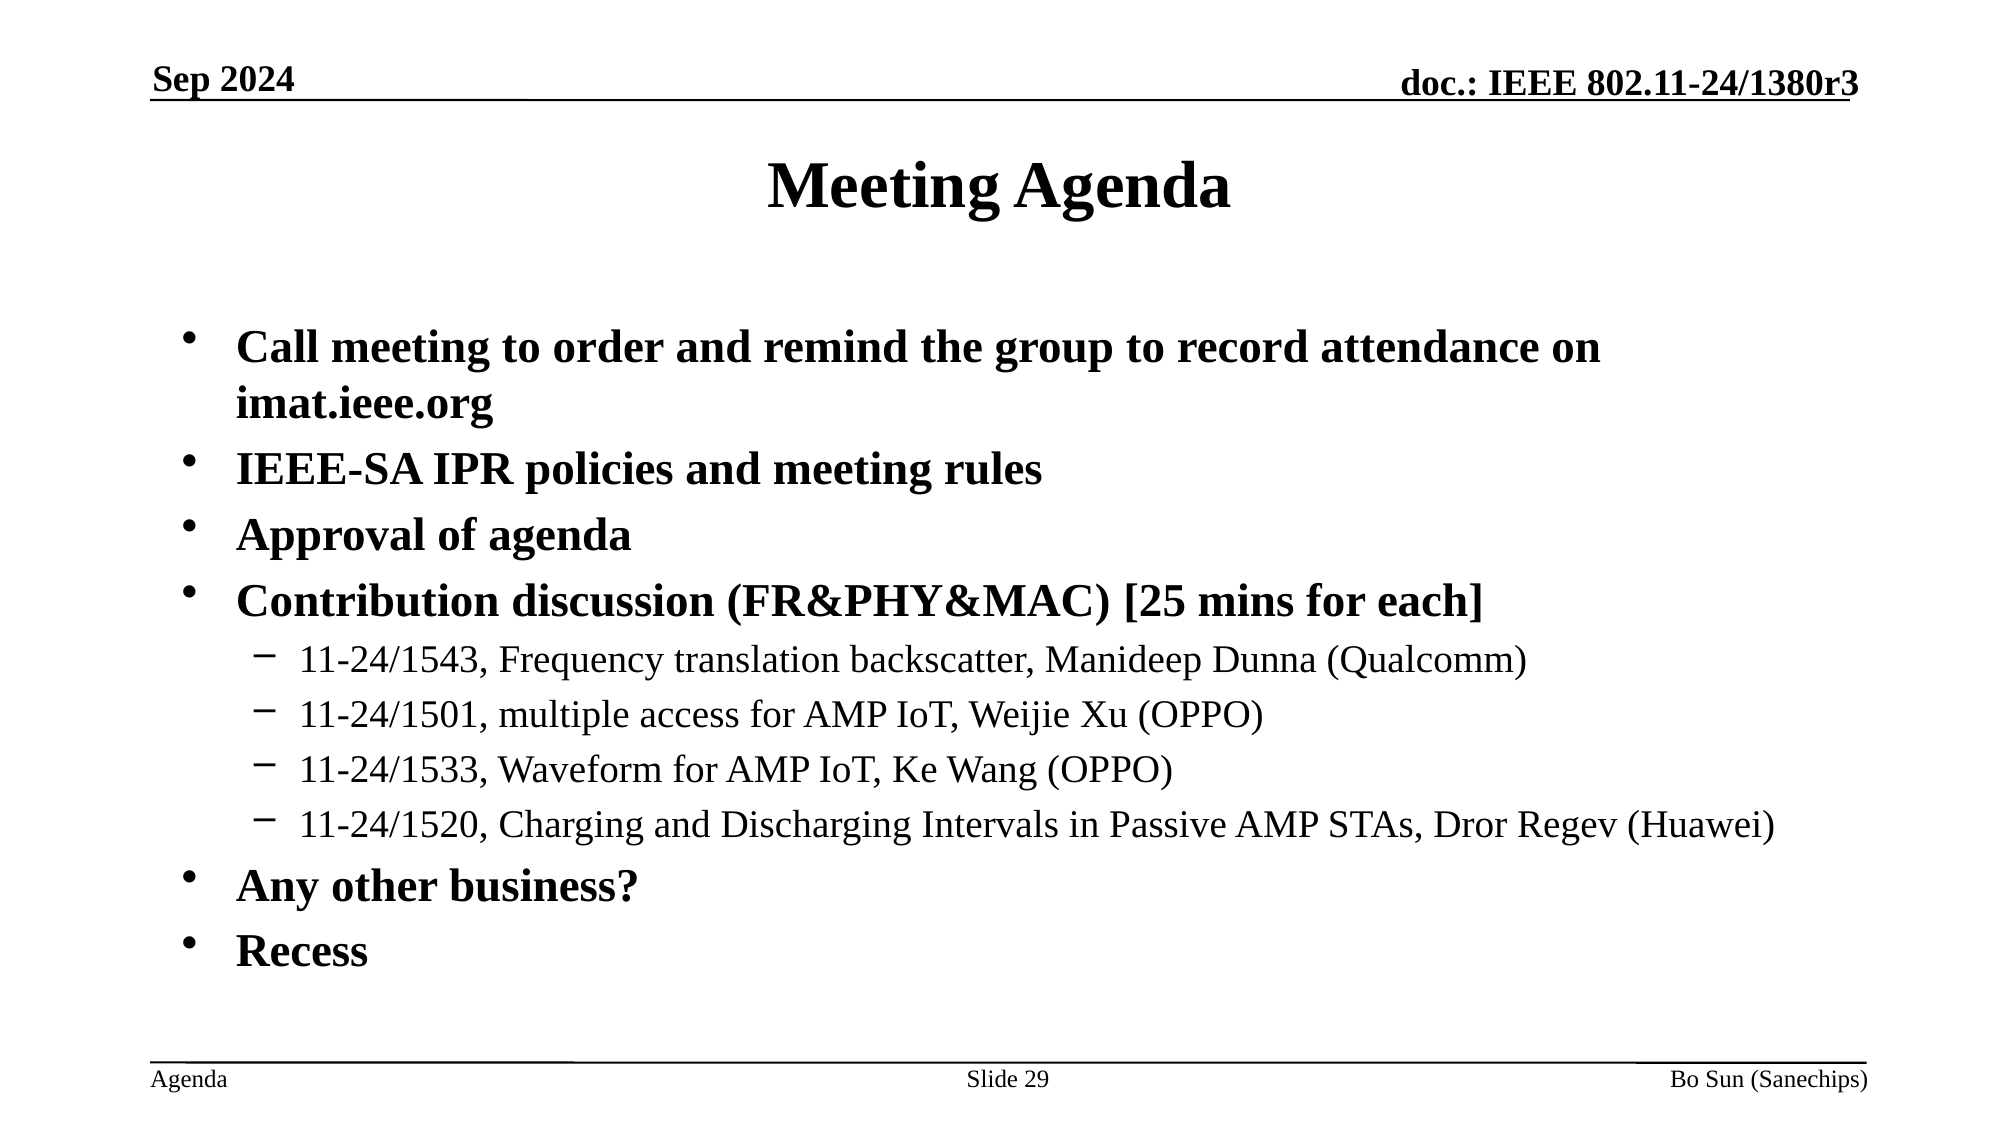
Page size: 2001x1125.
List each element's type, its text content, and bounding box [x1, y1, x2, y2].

text_box Call meeting to order and remind the group to record attendance on imat.ieee.org IEEE-SA IPR policies and meeting rules Approval of agenda Contribution discussion (FR&PHY&MAC) [25 mins for each] 11-24/1543, Frequency translation backscatter, Manideep Dunna (Qualcomm) 11-24/1501, multiple access for AMP IoT, Weijie Xu (OPPO) 11-24/1533, Waveform for AMP IoT, Ke Wang (OPPO) 11-24/1520, Charging and Discharging Intervals in Passive AMP STAs, Dror Regev (Huawei) Any other business? Recess [166, 308, 1869, 1019]
text_box Meeting Agenda [362, 99, 1638, 262]
slide_number Slide 29 [949, 1061, 1067, 1123]
footer Bo Sun (Sanechips) [1171, 1061, 1869, 1093]
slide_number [152, 54, 563, 100]
